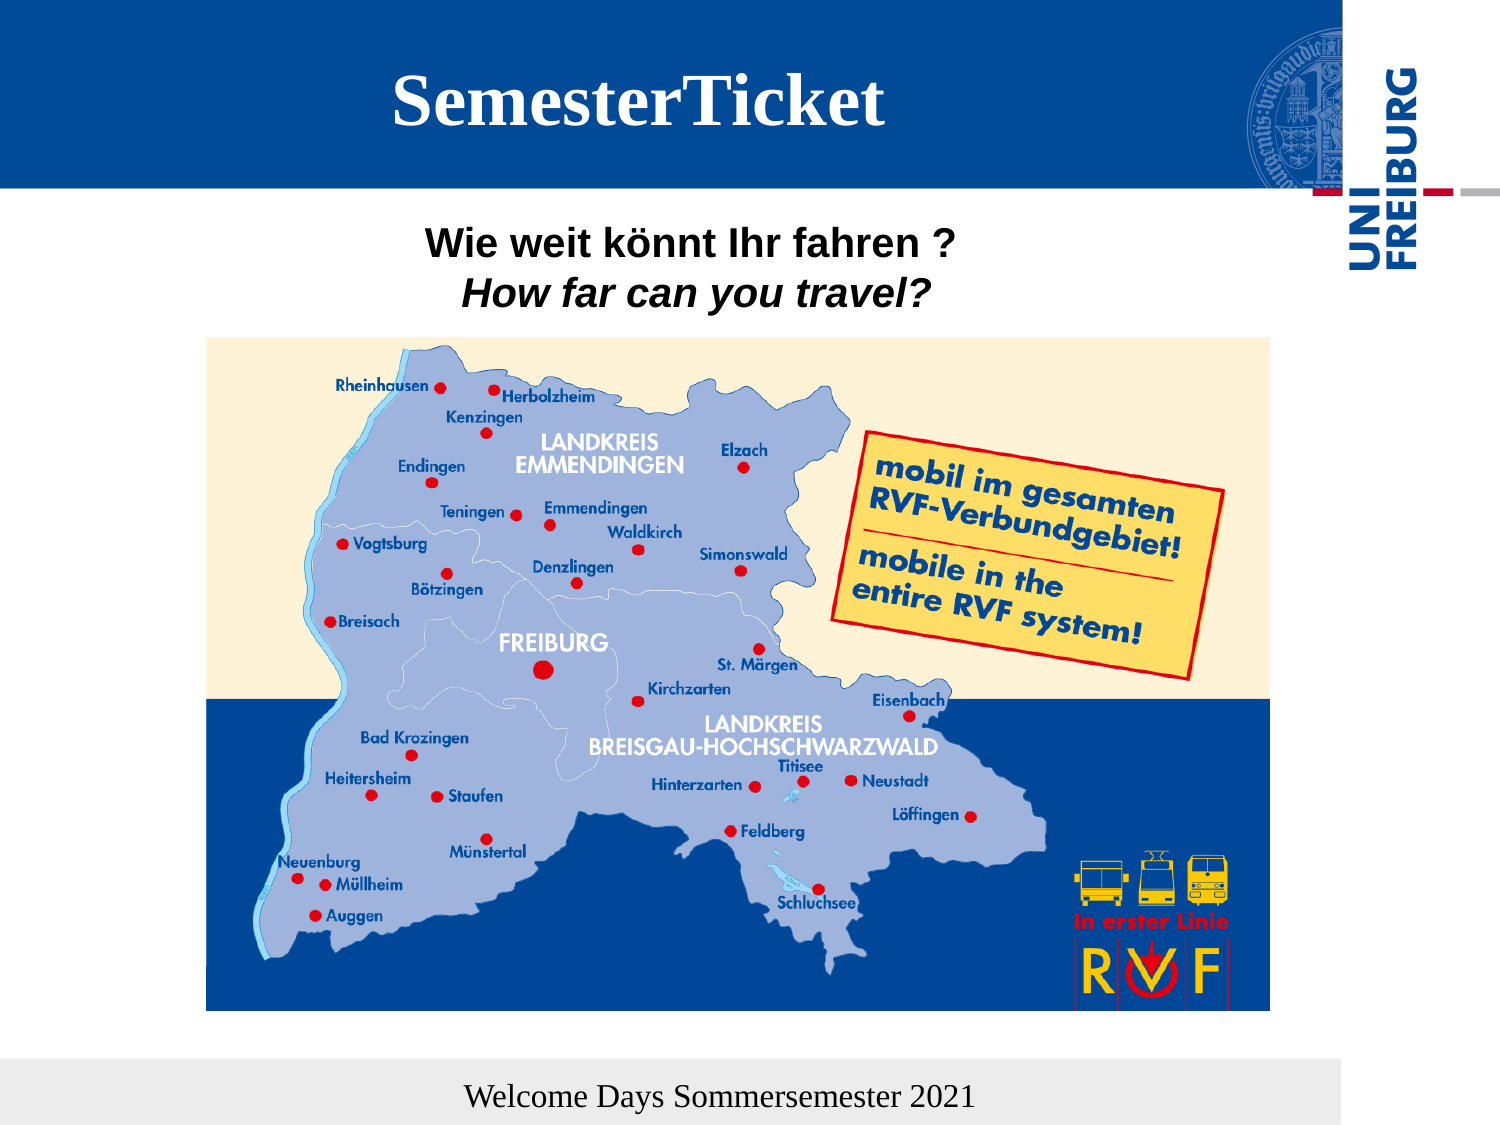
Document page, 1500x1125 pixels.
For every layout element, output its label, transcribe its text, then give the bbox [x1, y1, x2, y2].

title SemesterTicket [76, 49, 1235, 169]
footer Welcome Days Sommersemester 2021 [229, 1074, 1211, 1114]
text_box Wie weit könnt Ihr fahren ? How far can you travel? [123, 207, 1270, 323]
picture [0, 0, 1500, 270]
picture [206, 337, 1271, 1012]
